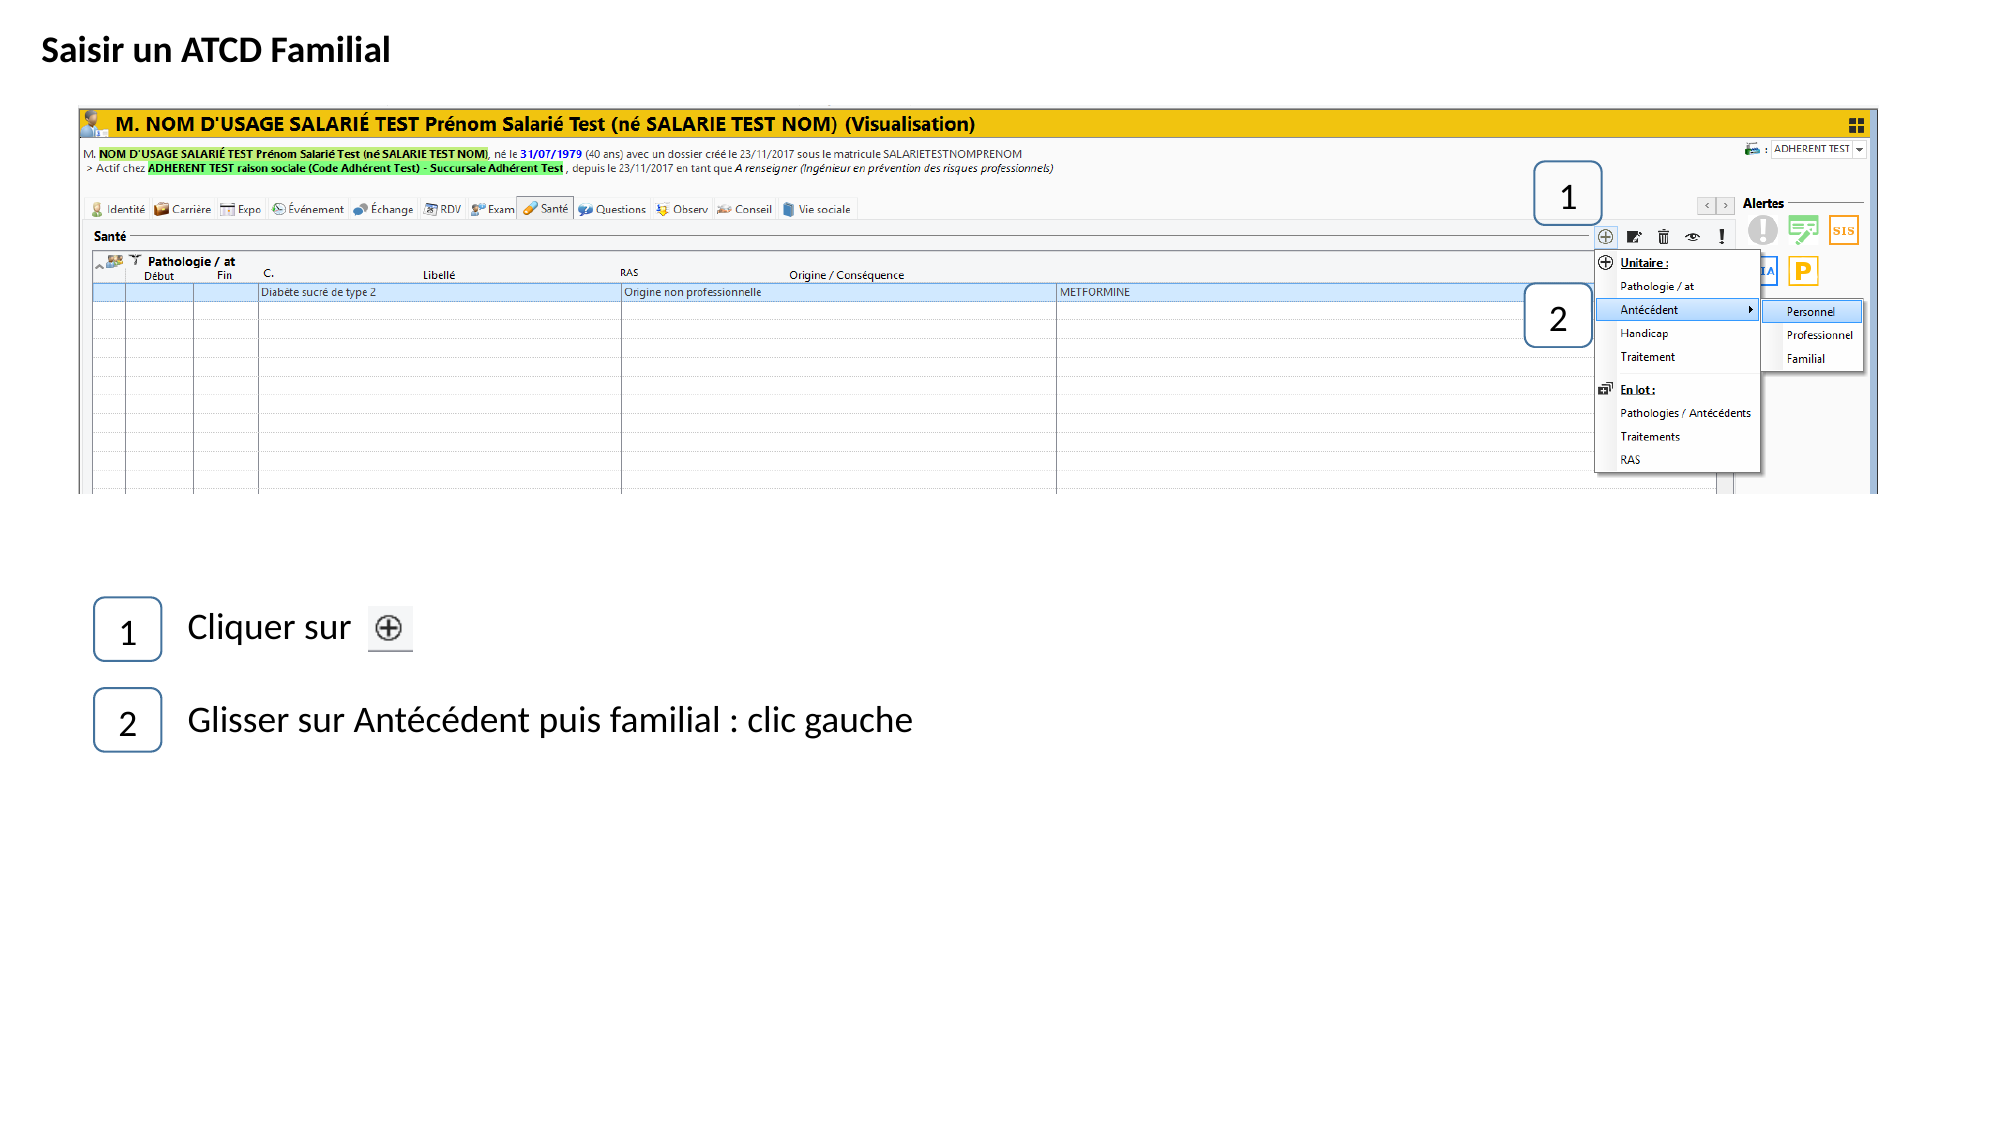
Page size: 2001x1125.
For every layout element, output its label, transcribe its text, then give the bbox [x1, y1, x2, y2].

picture [368, 606, 413, 652]
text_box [94, 597, 162, 661]
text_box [1524, 283, 1593, 347]
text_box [94, 688, 162, 752]
text_box Cliquer sur [172, 595, 379, 655]
text_box Glisser sur Antécédent puis familial : clic gauche [172, 687, 1324, 748]
picture [78, 105, 1879, 494]
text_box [1534, 161, 1602, 225]
text_box Saisir un ATCD Familial [26, 17, 489, 78]
